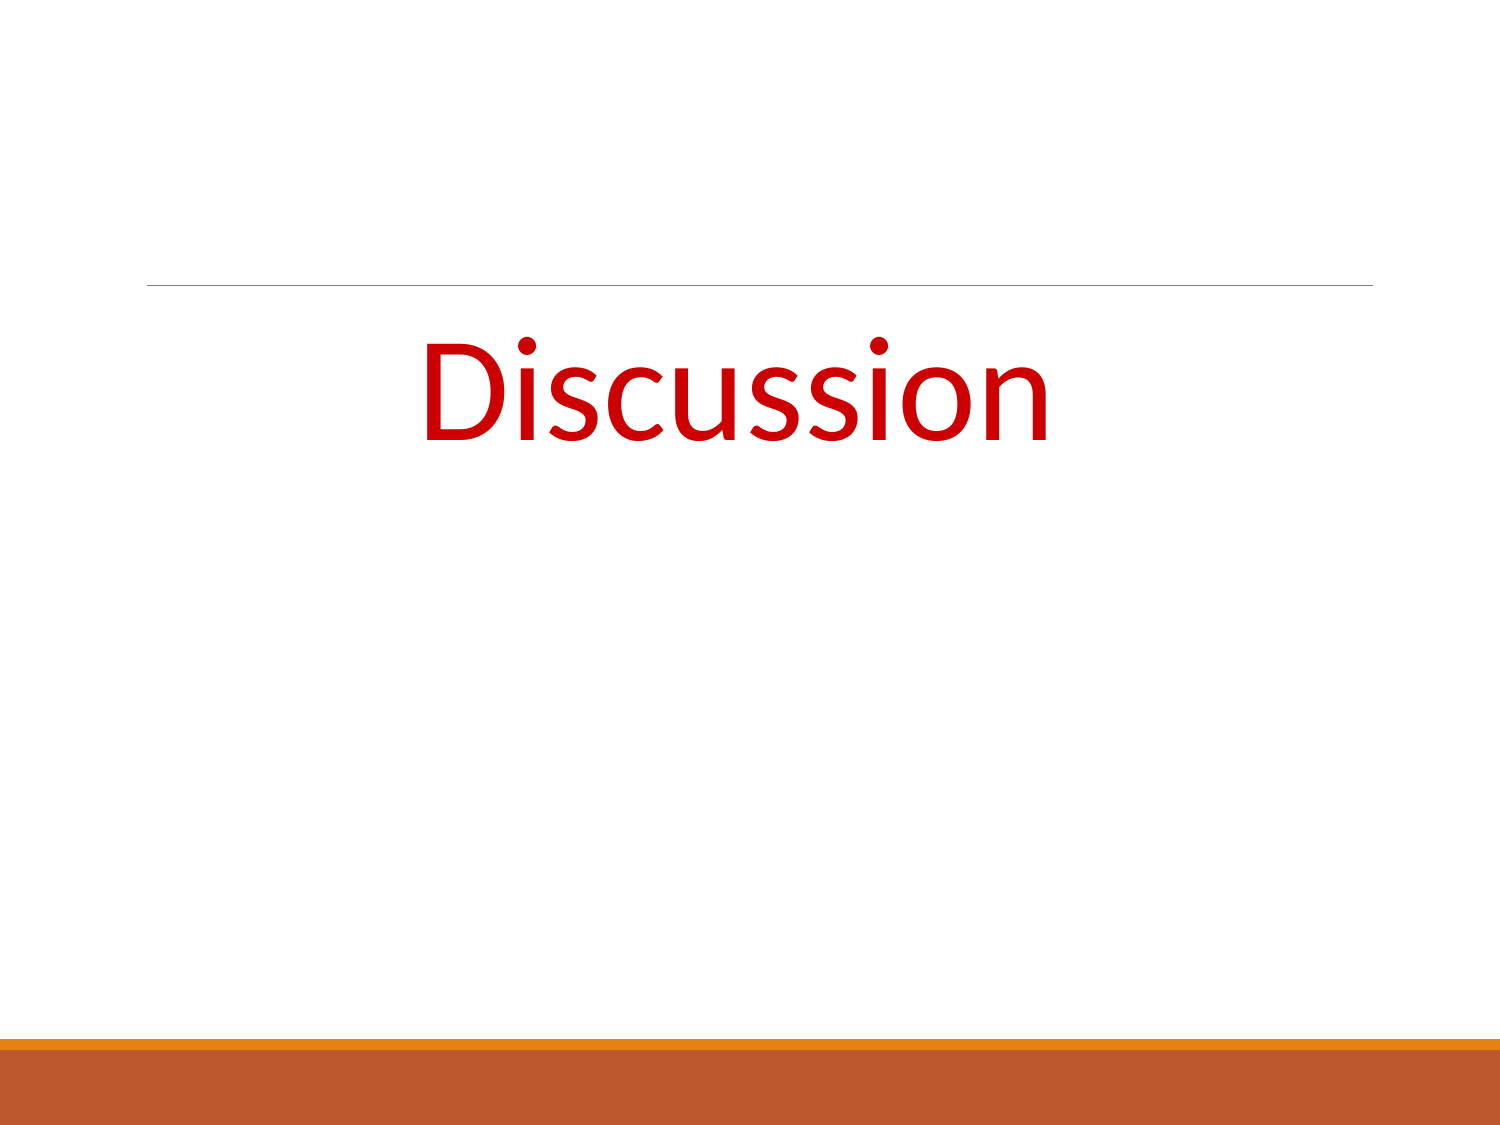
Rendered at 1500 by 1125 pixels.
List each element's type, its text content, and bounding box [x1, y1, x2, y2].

list Discussion [134, 302, 1373, 963]
